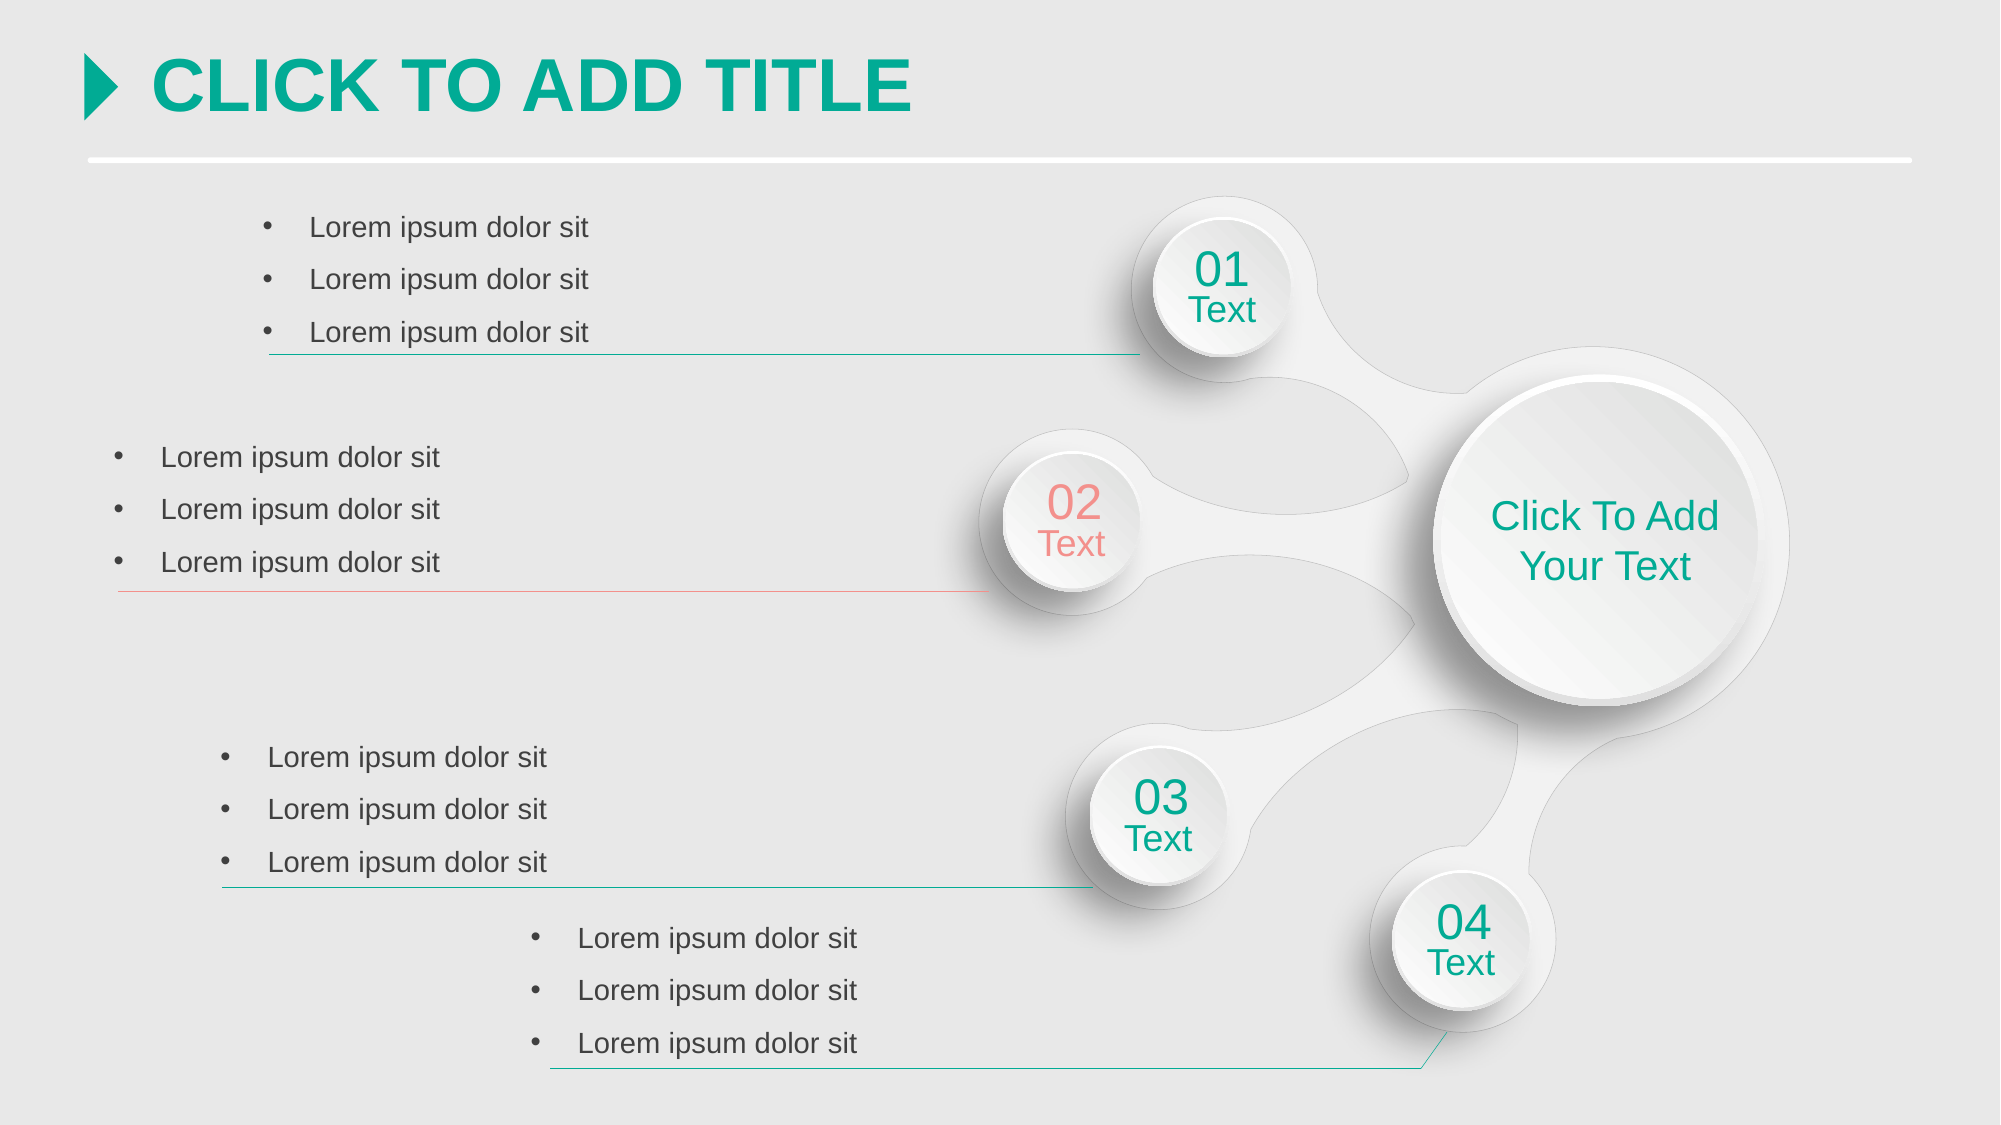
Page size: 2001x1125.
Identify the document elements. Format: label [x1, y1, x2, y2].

text_box [98, 183, 1786, 1069]
text_box [550, 1032, 1447, 1069]
text_box [84, 29, 933, 136]
